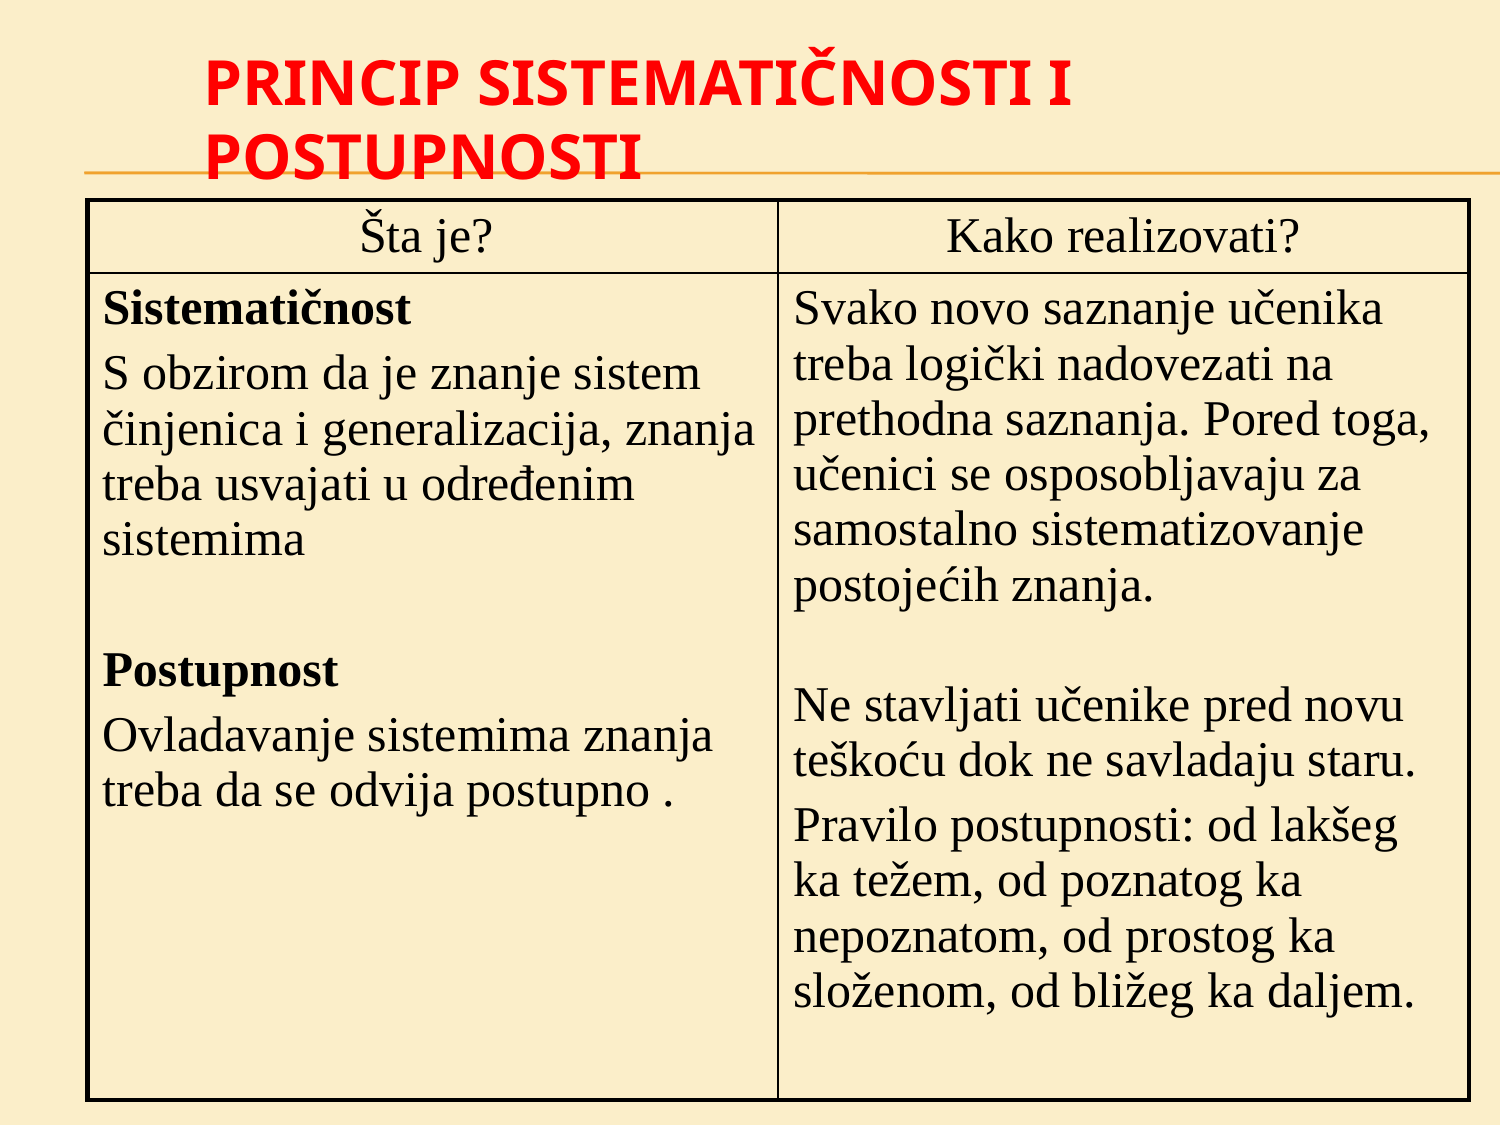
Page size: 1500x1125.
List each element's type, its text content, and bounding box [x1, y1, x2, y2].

table_header Kako realizovati? [779, 202, 1467, 272]
title Princip sistematičnosti i postupnosti [188, 35, 1468, 198]
table_header Šta je? [90, 202, 777, 272]
table_cell Sistematičnost S obzirom da je znanje sistem činjenica i generalizacija, znanja treba usvajati u određenim sistemima Postupnost Ovladavanje sistemima znanja treba da se odvija postupno . [90, 274, 777, 1098]
table_cell Svako novo saznanje učenika treba logički nadovezati na prethodna saznanja. Pored toga, učenici se osposobljavaju za samostalno sistematizovanje postojećih znanja. Ne stavljati učenike pred novu teškoću dok ne savladaju staru. Pravilo postupnosti: od lakšeg ka težem, od poznatog ka nepoznatom, od prostog ka složenom, od bližeg ka daljem. [779, 274, 1467, 1098]
